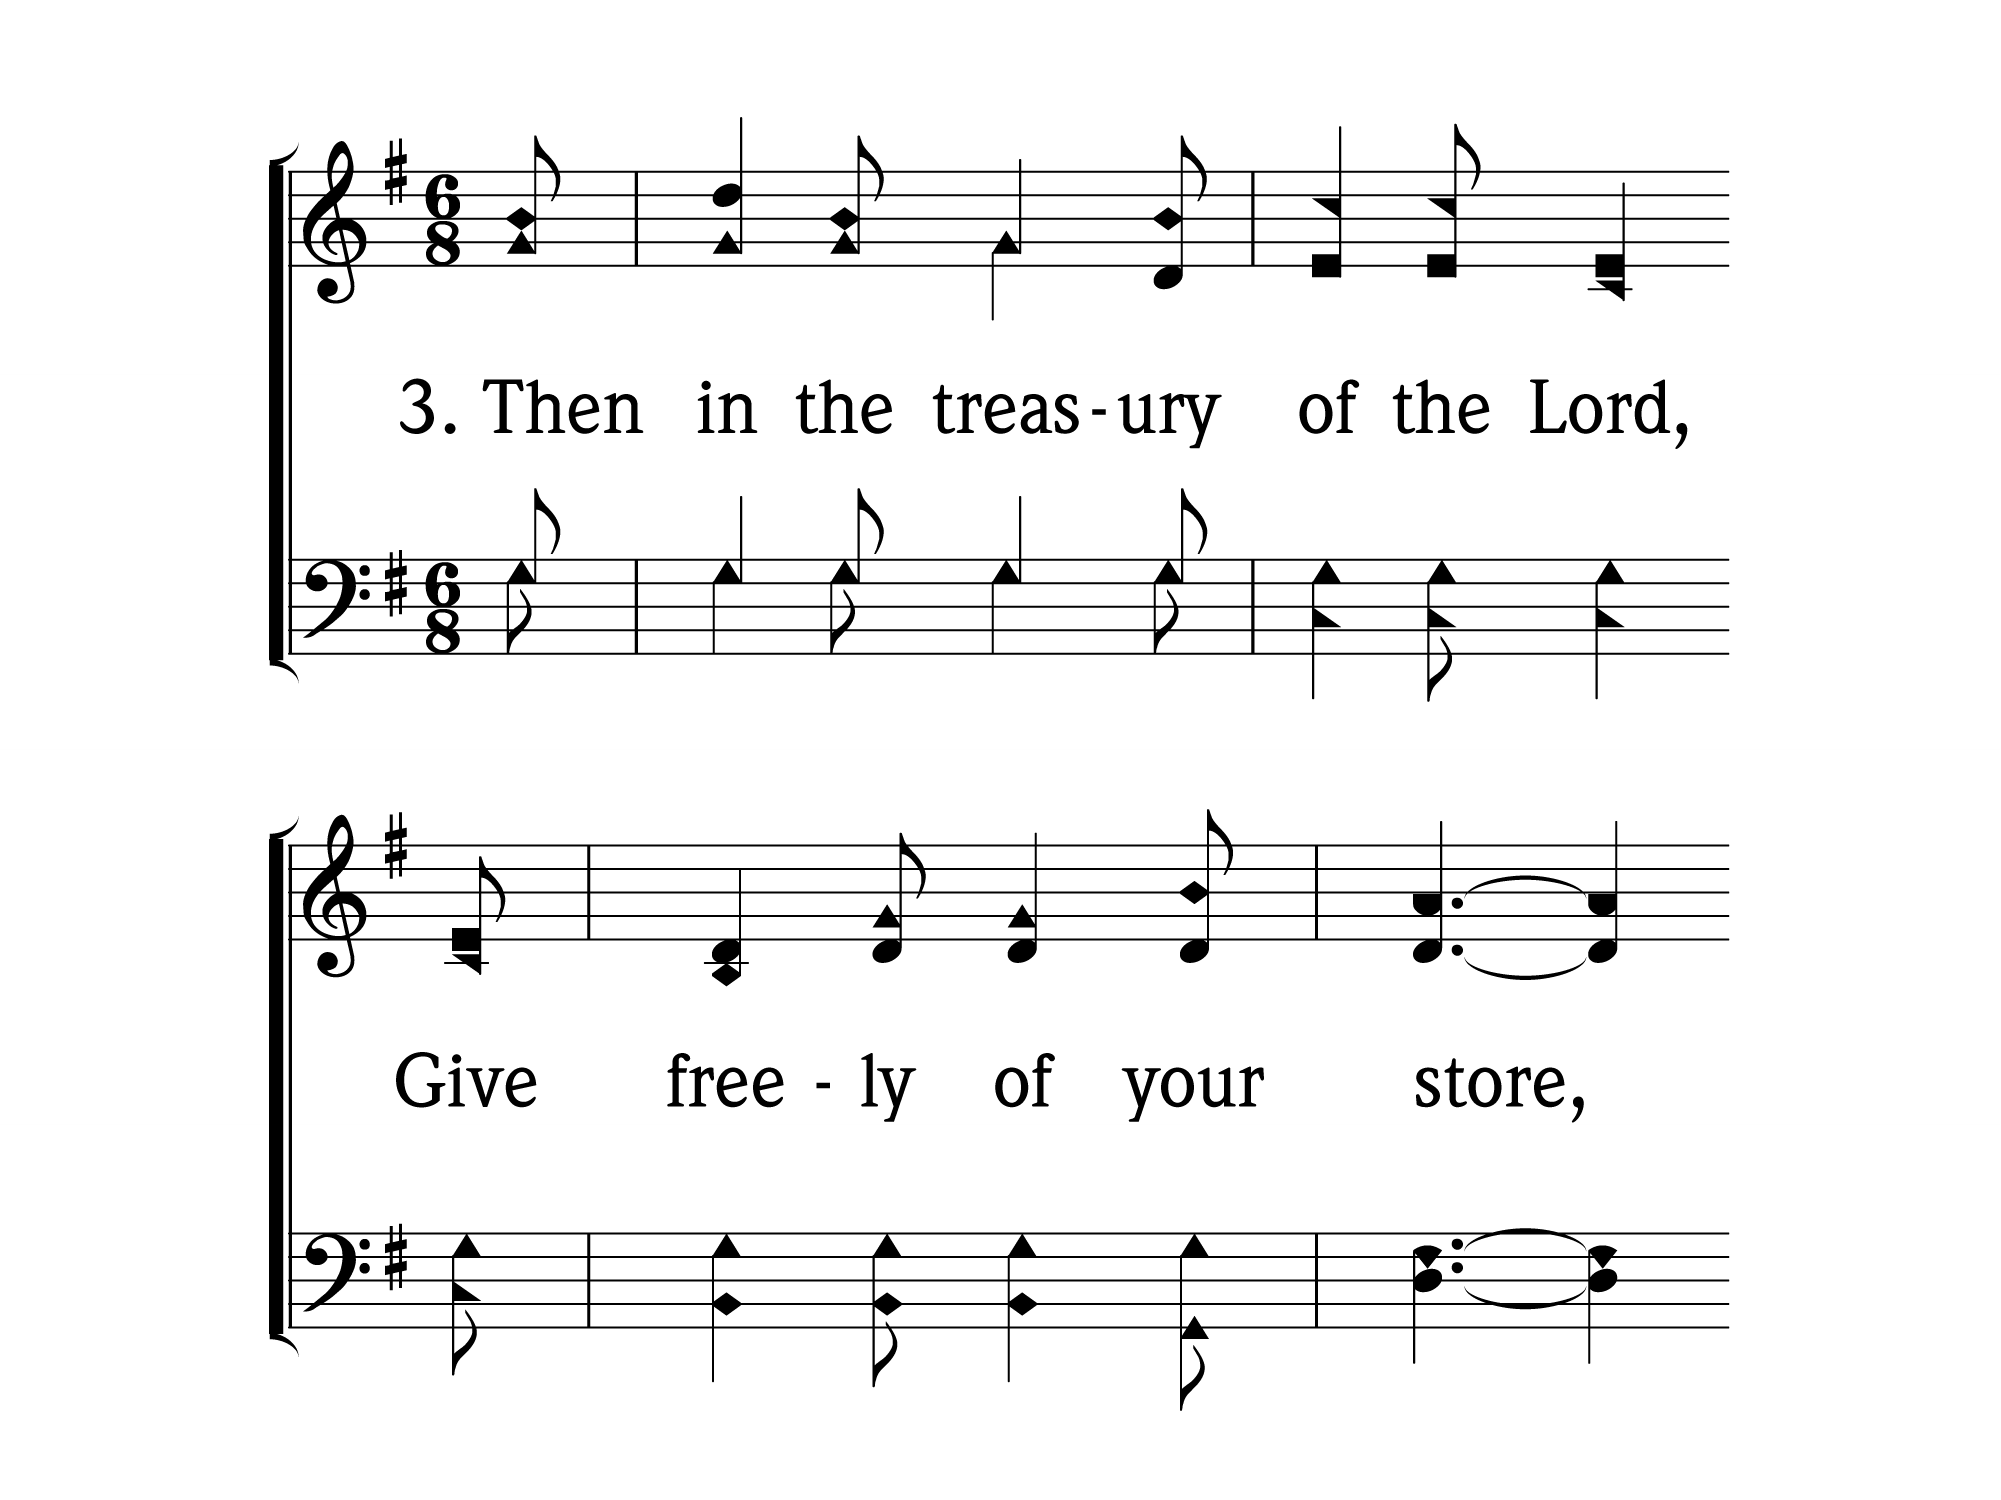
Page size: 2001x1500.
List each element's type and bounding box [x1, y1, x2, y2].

text_box [0, 0, 2000, 1500]
